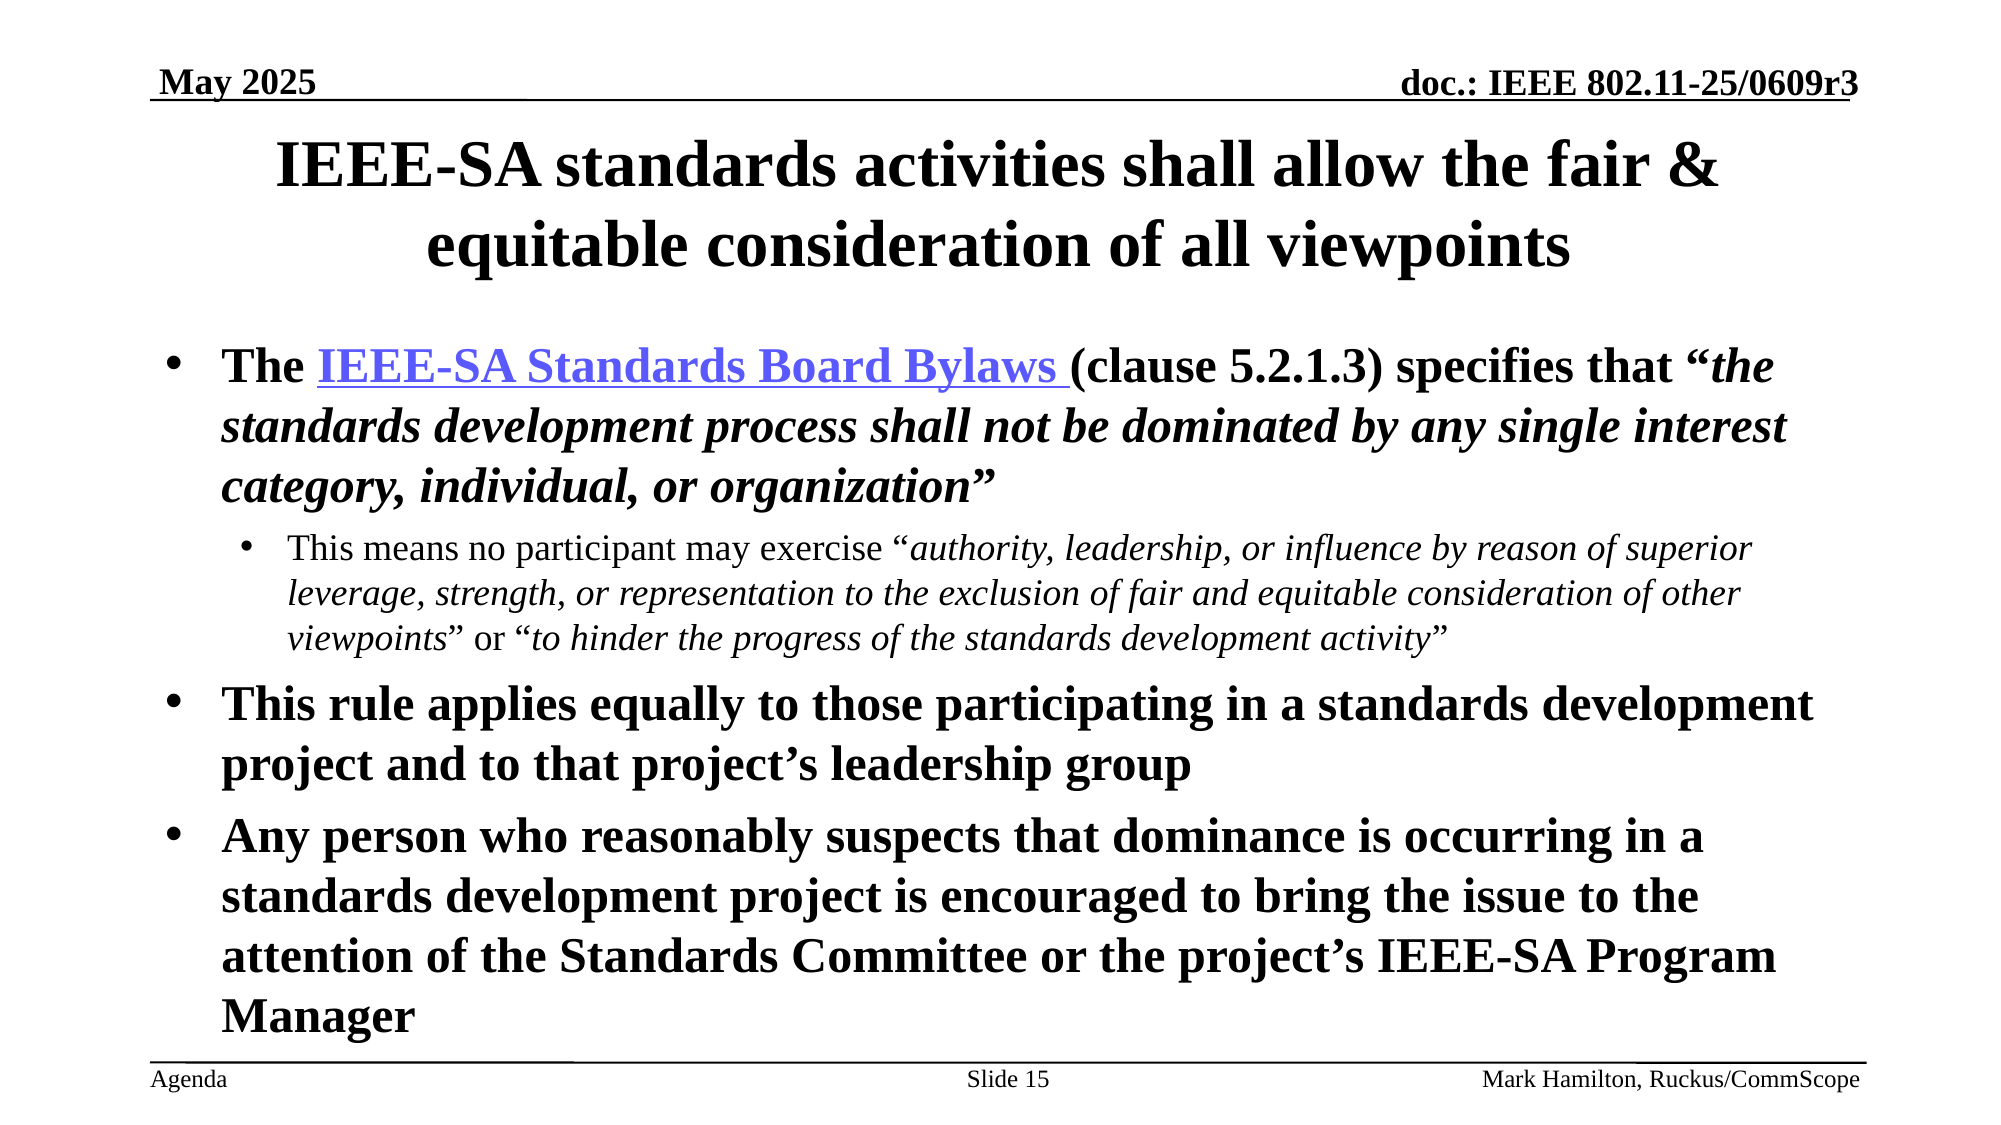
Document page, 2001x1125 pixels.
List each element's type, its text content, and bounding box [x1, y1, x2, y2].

slide_number Slide 15 [950, 1061, 1067, 1123]
list The IEEE-SA Standards Board Bylaws (clause 5.2.1.3) specifies that “the standards development process shall not be dominated by any single interest category, individual, or organization” This means no participant may exercise “authority, leadership, or influence by reason of superior leverage, strength, or representation to the exclusion of fair and equitable consideration of other viewpoints” or “to hinder the progress of the standards development activity” This rule applies equally to those participating in a standards development project and to that project’s leadership group Any person who reasonably suspects that dominance is occurring in a standards development project is encouraged to bring the issue to the attention of the Standards Committee or the project’s IEEE-SA Program Manager [149, 324, 1850, 1000]
title IEEE-SA standards activities shall allow the fair & equitable consideration of all viewpoints [149, 112, 1850, 288]
